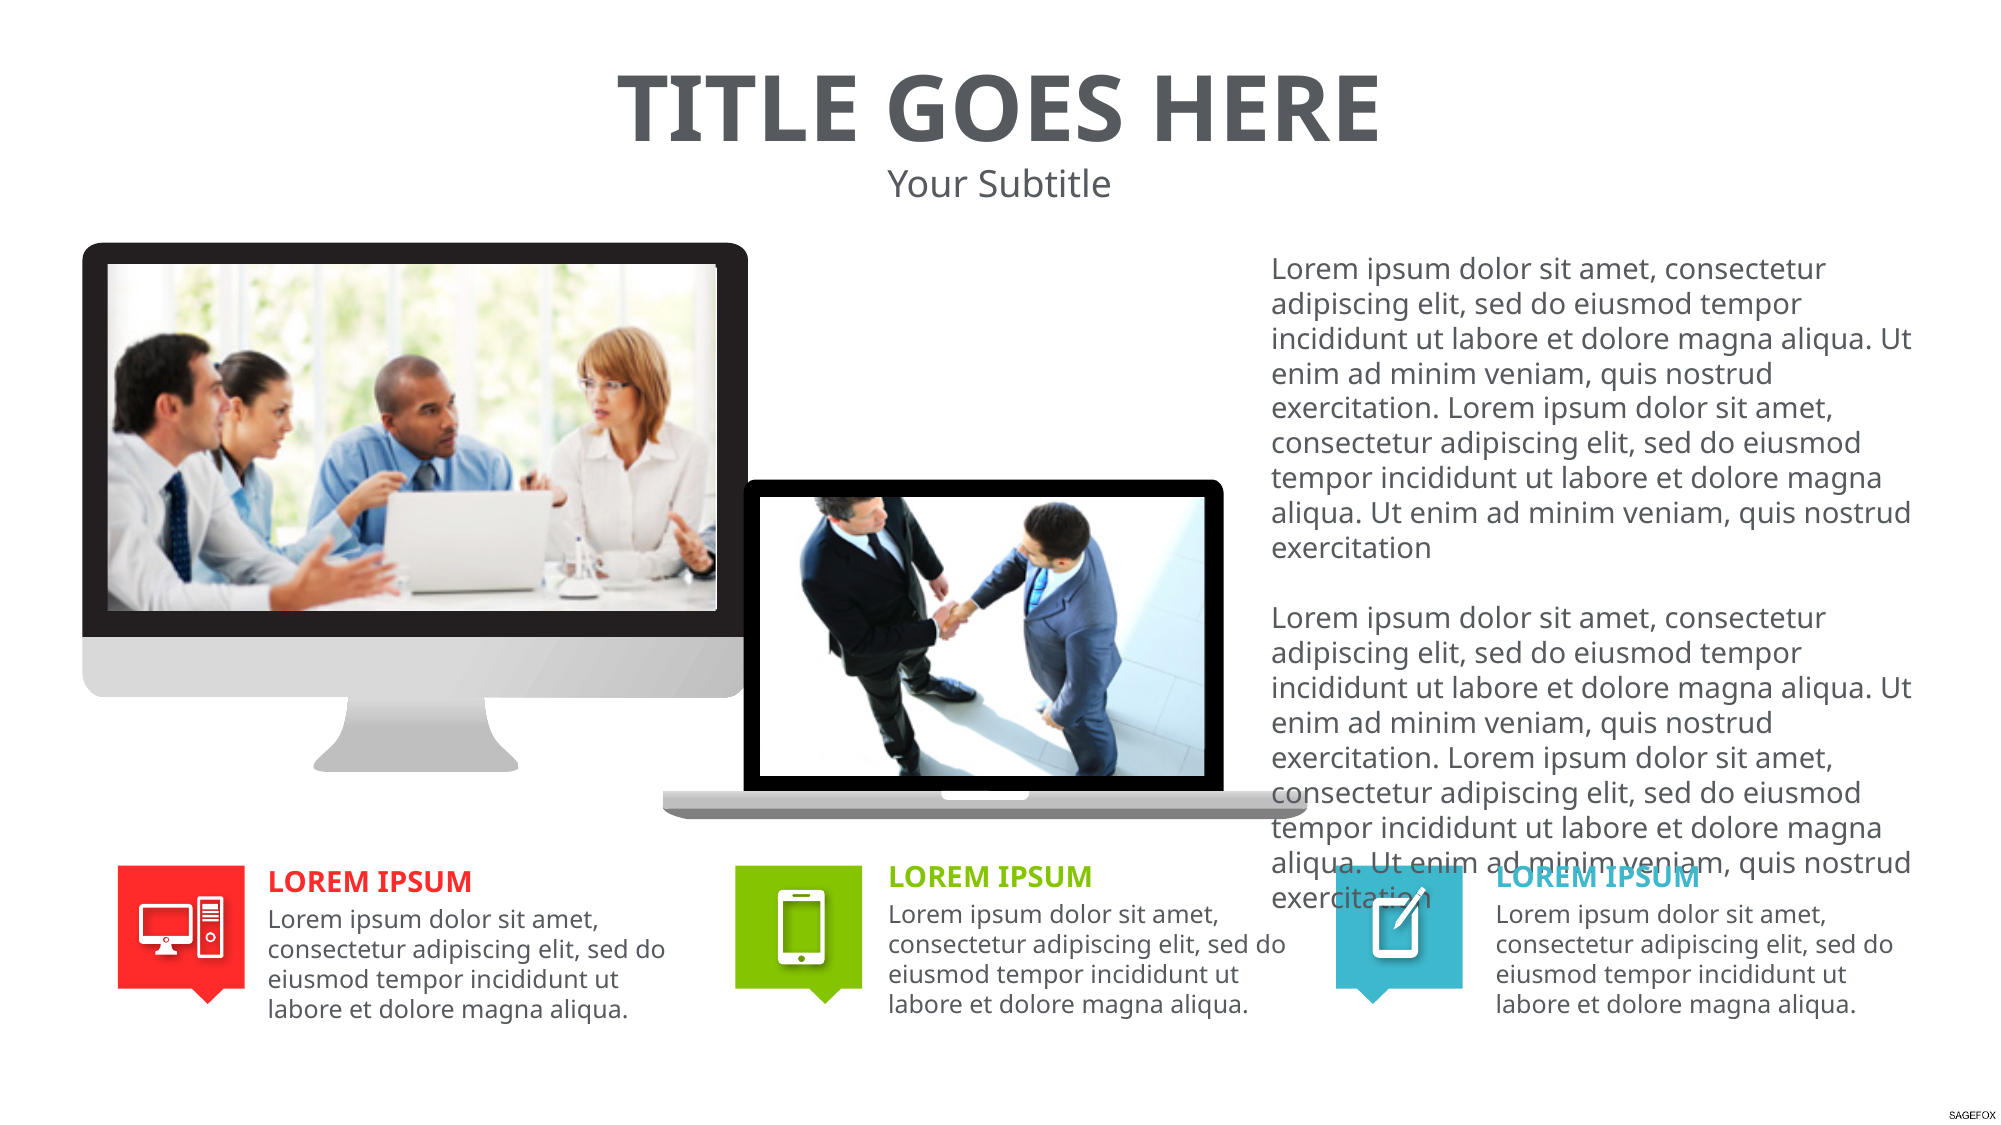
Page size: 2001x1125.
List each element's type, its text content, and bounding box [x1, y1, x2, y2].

text_box [1372, 897, 1419, 958]
text_box [734, 864, 864, 1006]
text_box LOREM IPSUM Lorem ipsum dolor sit amet, consectetur adipiscing elit, sed do eiusmod tempor incididunt ut labore et dolore magna aliqua. [1480, 851, 1931, 1026]
picture [107, 264, 716, 611]
text_box [197, 896, 224, 958]
text_box [777, 889, 825, 965]
text_box LOREM IPSUM Lorem ipsum dolor sit amet, consectetur adipiscing elit, sed do eiusmod tempor incididunt ut labore et dolore magna aliqua. [873, 851, 1324, 1026]
text_box [1393, 886, 1426, 930]
picture [760, 497, 1205, 776]
picture [1924, 1102, 2000, 1123]
text_box LOREM IPSUM Lorem ipsum dolor sit amet, consectetur adipiscing elit, sed do eiusmod tempor incididunt ut labore et dolore magna aliqua. [252, 856, 703, 1031]
text_box Lorem ipsum dolor sit amet, consectetur adipiscing elit, sed do eiusmod tempor incididunt ut labore et dolore magna aliqua. Ut enim ad minim veniam, quis nostrud exercitation. Lorem ipsum dolor sit amet, consectetur adipiscing elit, sed do eiusmod tempor incididunt ut labore et dolore magna aliqua. Ut enim ad minim veniam, quis nostrud exercitation Lorem ipsum dolor sit amet, consectetur adipiscing elit, sed do eiusmod tempor incididunt ut labore et dolore magna aliqua. Ut enim ad minim veniam, quis nostrud exercitation. Lorem ipsum dolor sit amet, consectetur adipiscing elit, sed do eiusmod tempor incididunt ut labore et dolore magna aliqua. Ut enim ad minim veniam, quis nostrud exercitation [1256, 242, 1931, 1002]
text_box [116, 864, 246, 1006]
text_box [139, 903, 193, 955]
text_box TITLE GOES HERE Your Subtitle [548, 42, 1452, 322]
